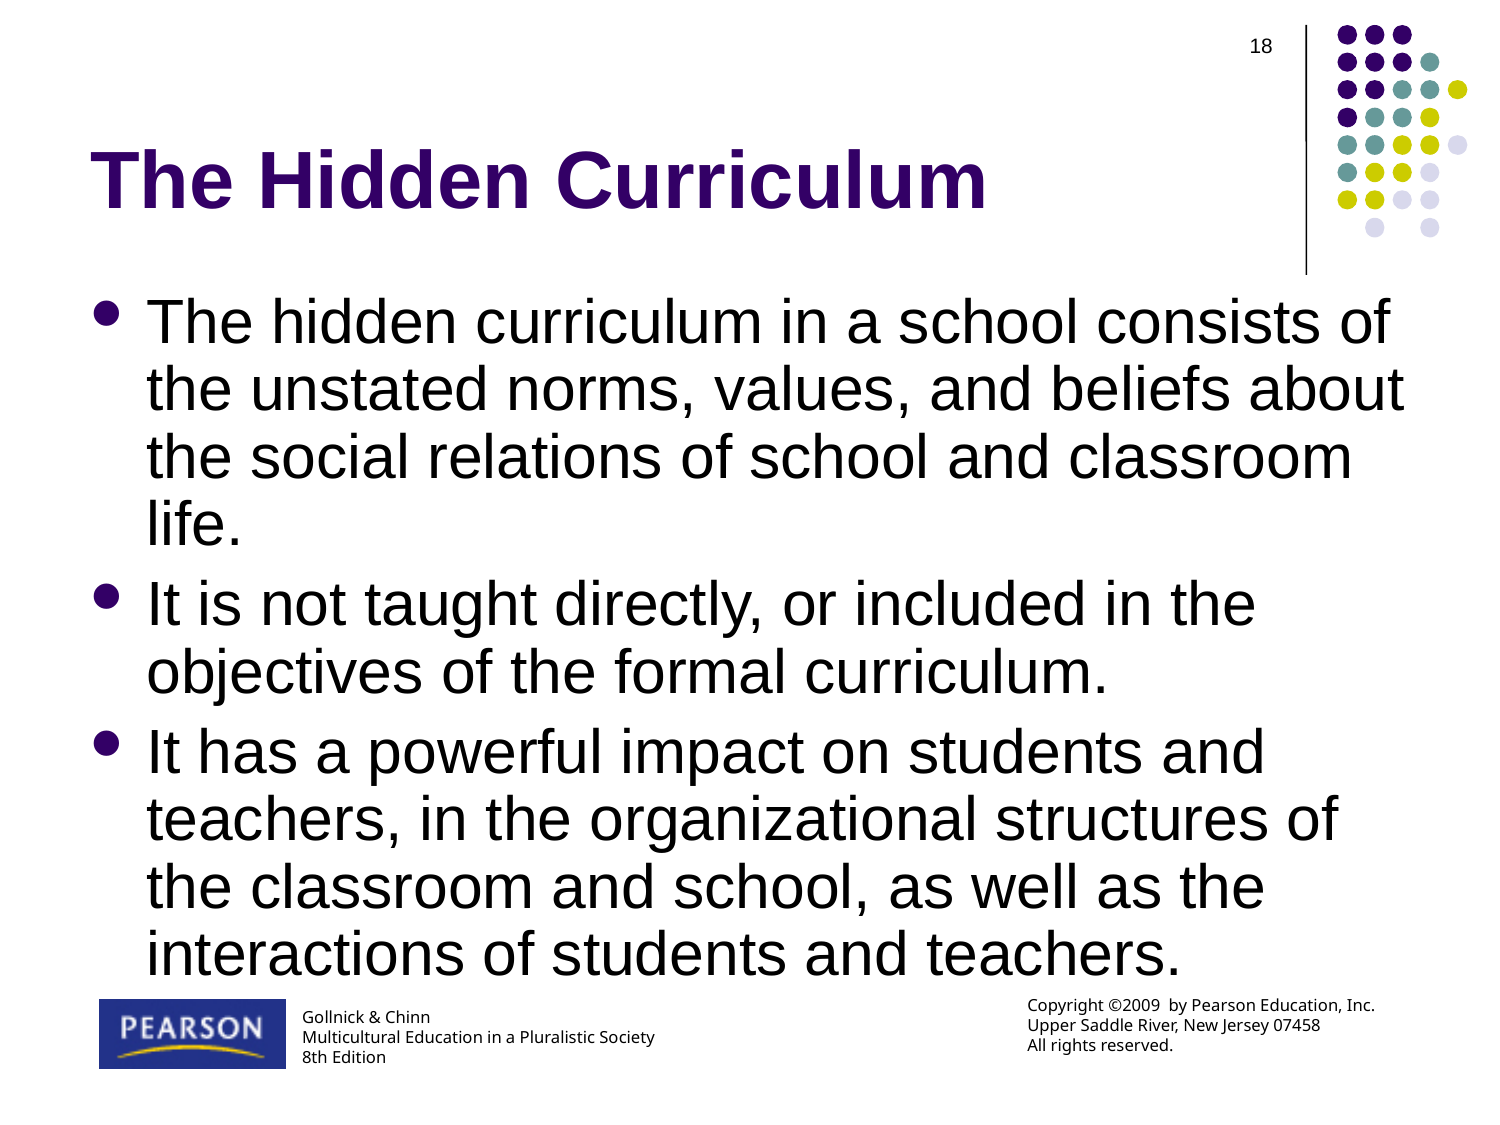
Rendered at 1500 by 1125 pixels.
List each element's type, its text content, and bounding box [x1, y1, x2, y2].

text_box Gollnick & Chinn Multicultural Education in a Pluralistic Society 8th Edition [287, 999, 750, 1095]
text_box Copyright ©2009 by Pearson Education, Inc. Upper Saddle River, New Jersey 07458 All rights reserved. [1012, 987, 1438, 1063]
list The hidden curriculum in a school consists of the unstated norms, values, and beliefs about the social relations of school and classroom life. It is not taught directly, or included in the objectives of the formal curriculum. It has a powerful impact on students and teachers, in the organizational structures of the classroom and school, as well as the interactions of students and teachers. [74, 281, 1426, 1006]
picture [99, 999, 286, 1069]
title The Hidden Curriculum [74, 19, 1313, 233]
